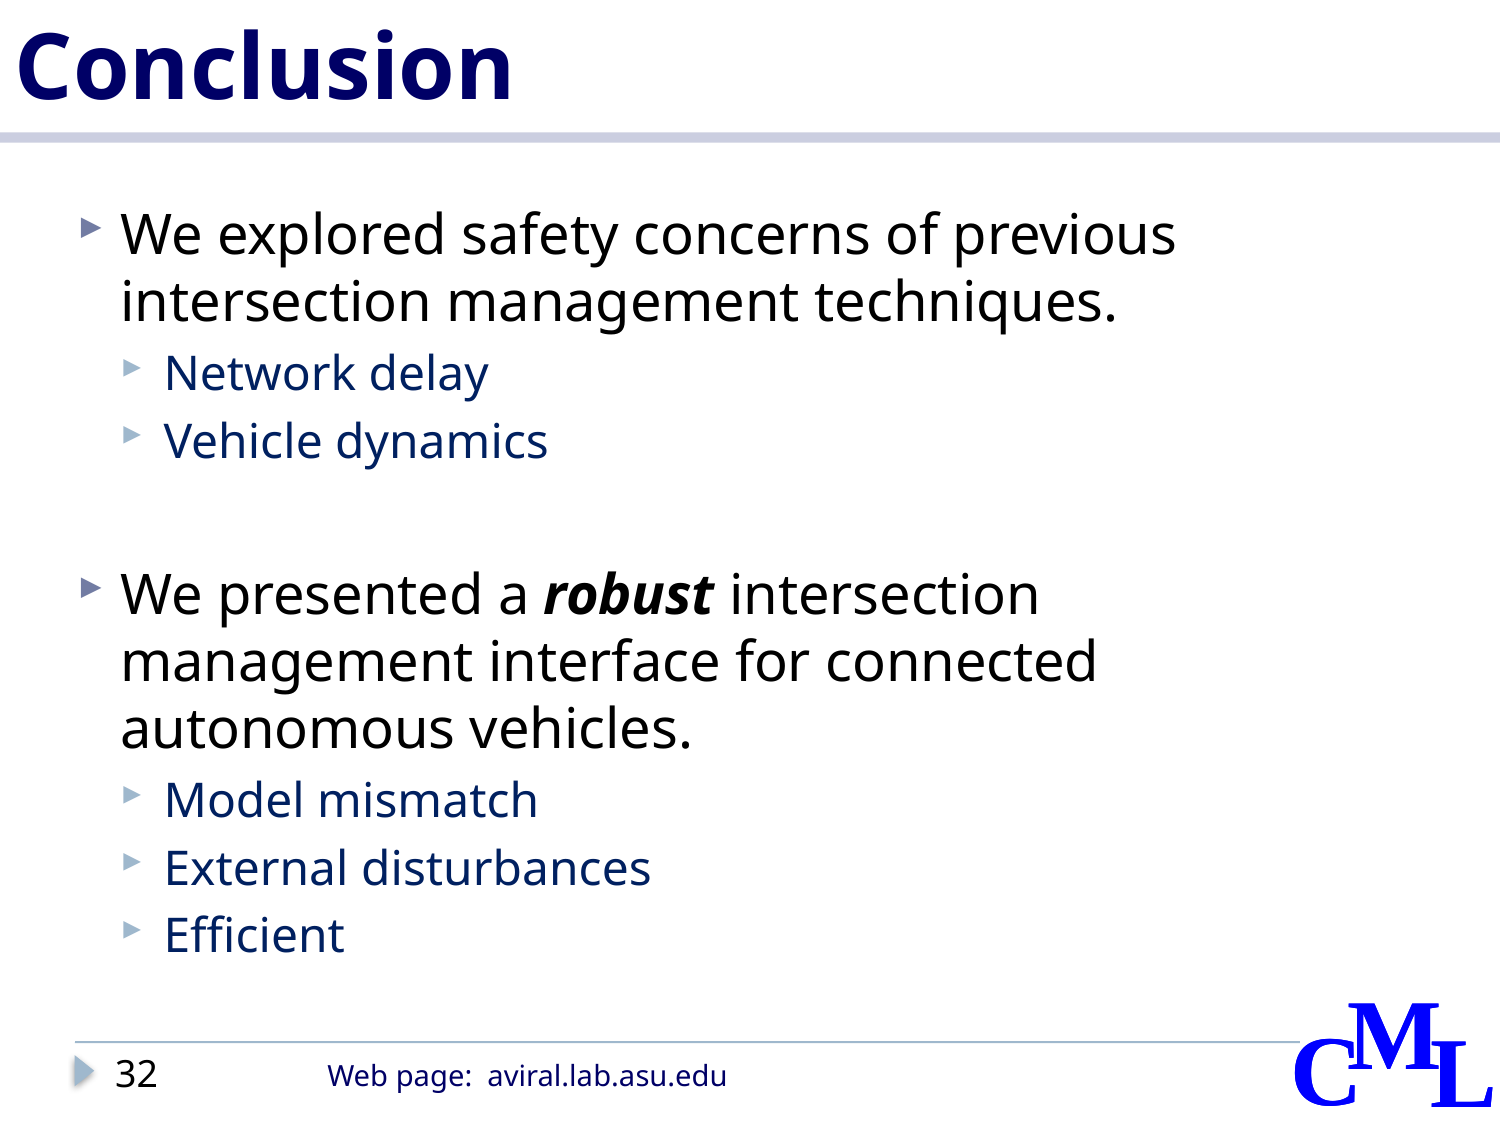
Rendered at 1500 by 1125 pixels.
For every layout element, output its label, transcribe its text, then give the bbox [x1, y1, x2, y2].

title Conclusion [0, 0, 1500, 125]
list We explored safety concerns of previous intersection management techniques. Network delay Vehicle dynamics We presented a robust intersection management interface for connected autonomous vehicles. Model mismatch External disturbances Efficient [62, 191, 1413, 977]
slide_number 32 [100, 1042, 313, 1103]
